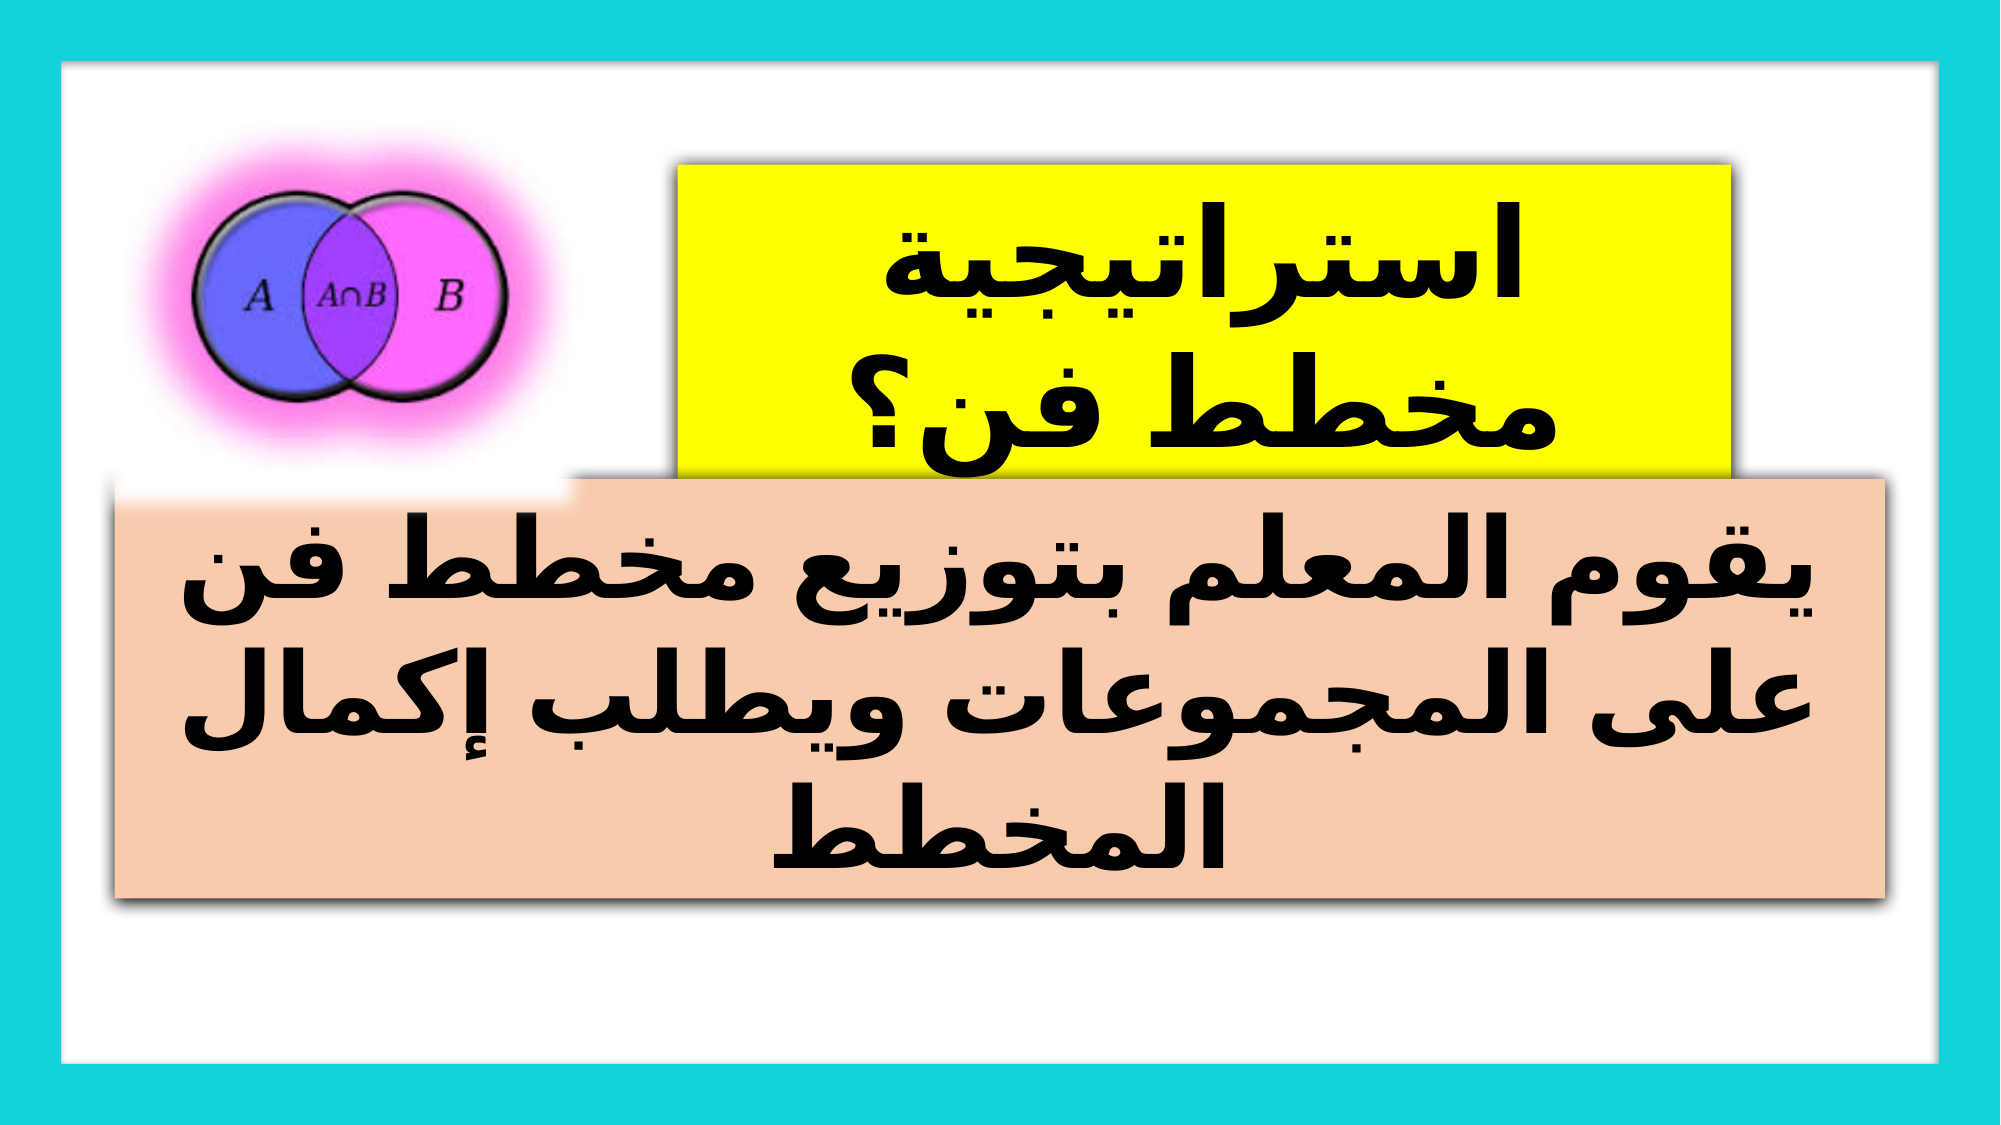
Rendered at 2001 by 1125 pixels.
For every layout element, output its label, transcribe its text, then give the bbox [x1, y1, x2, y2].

text_box [0, 0, 2000, 1125]
text_box استراتيجية مخطط فن؟ [677, 164, 1731, 466]
text_box يقوم المعلم بتوزيع مخطط فن على المجموعات ويطلب إكمال المخطط [114, 478, 1886, 899]
picture [89, 103, 591, 522]
